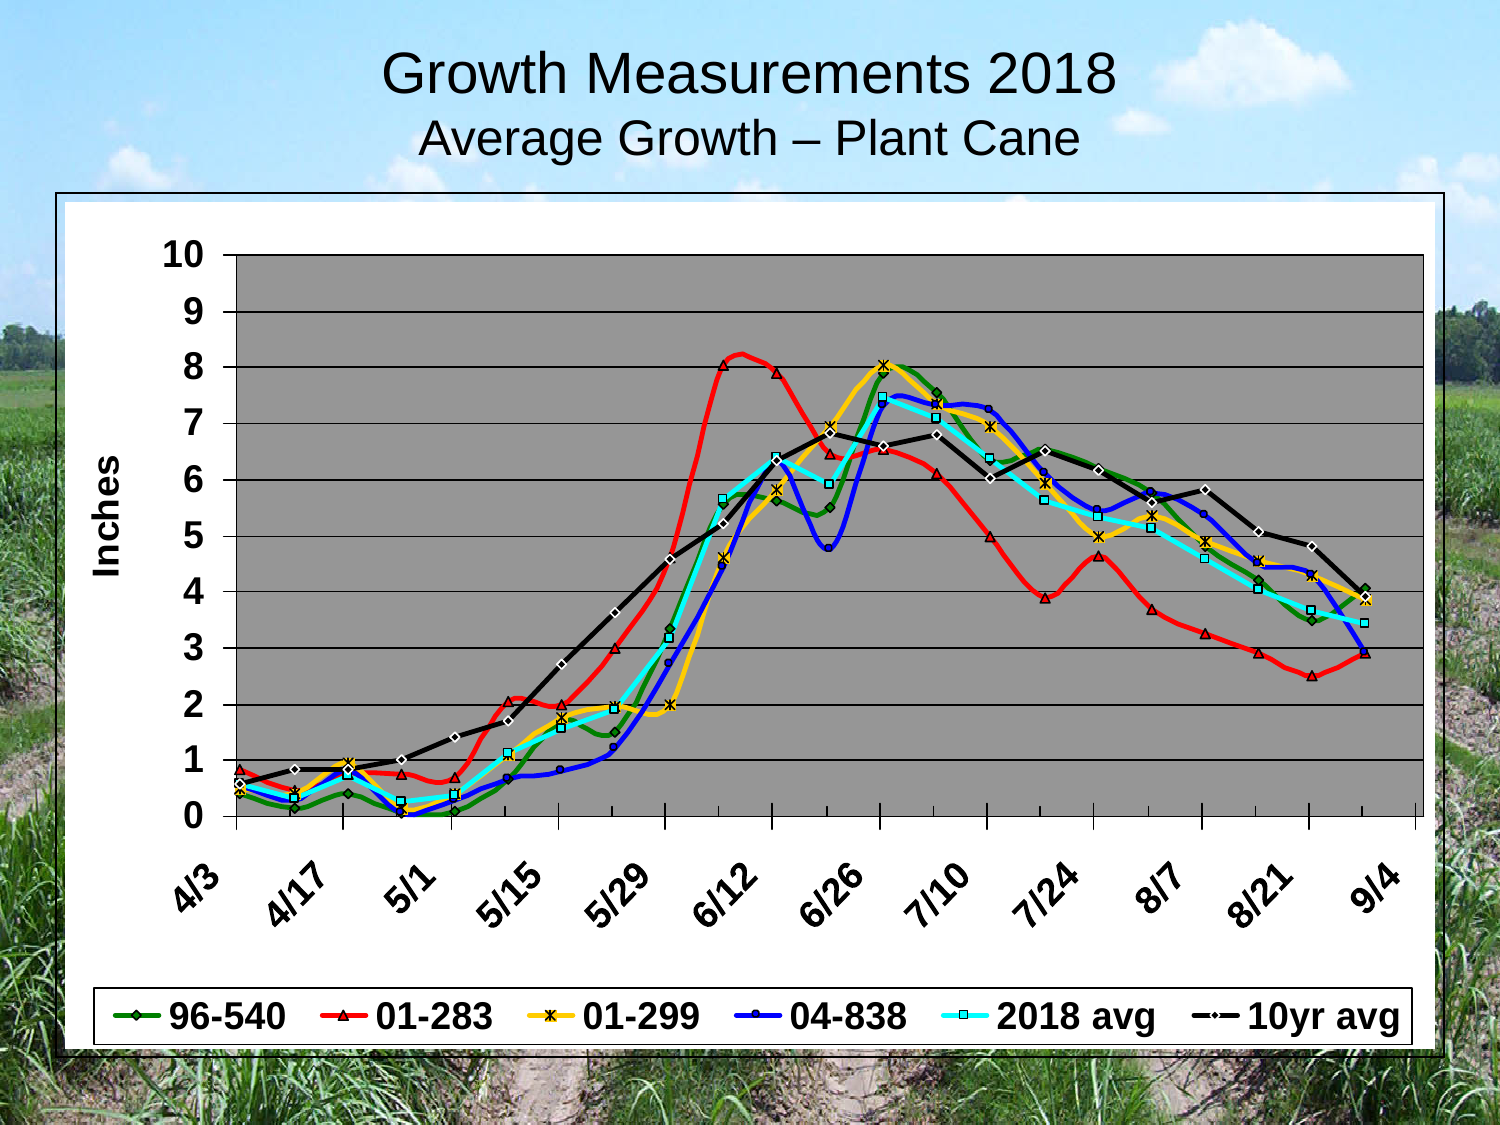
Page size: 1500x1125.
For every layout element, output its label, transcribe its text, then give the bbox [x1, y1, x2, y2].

picture [0, 0, 1500, 1125]
title Growth Measurements 2018 Average Growth – Plant Cane [75, 24, 1425, 175]
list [56, 193, 1444, 1056]
